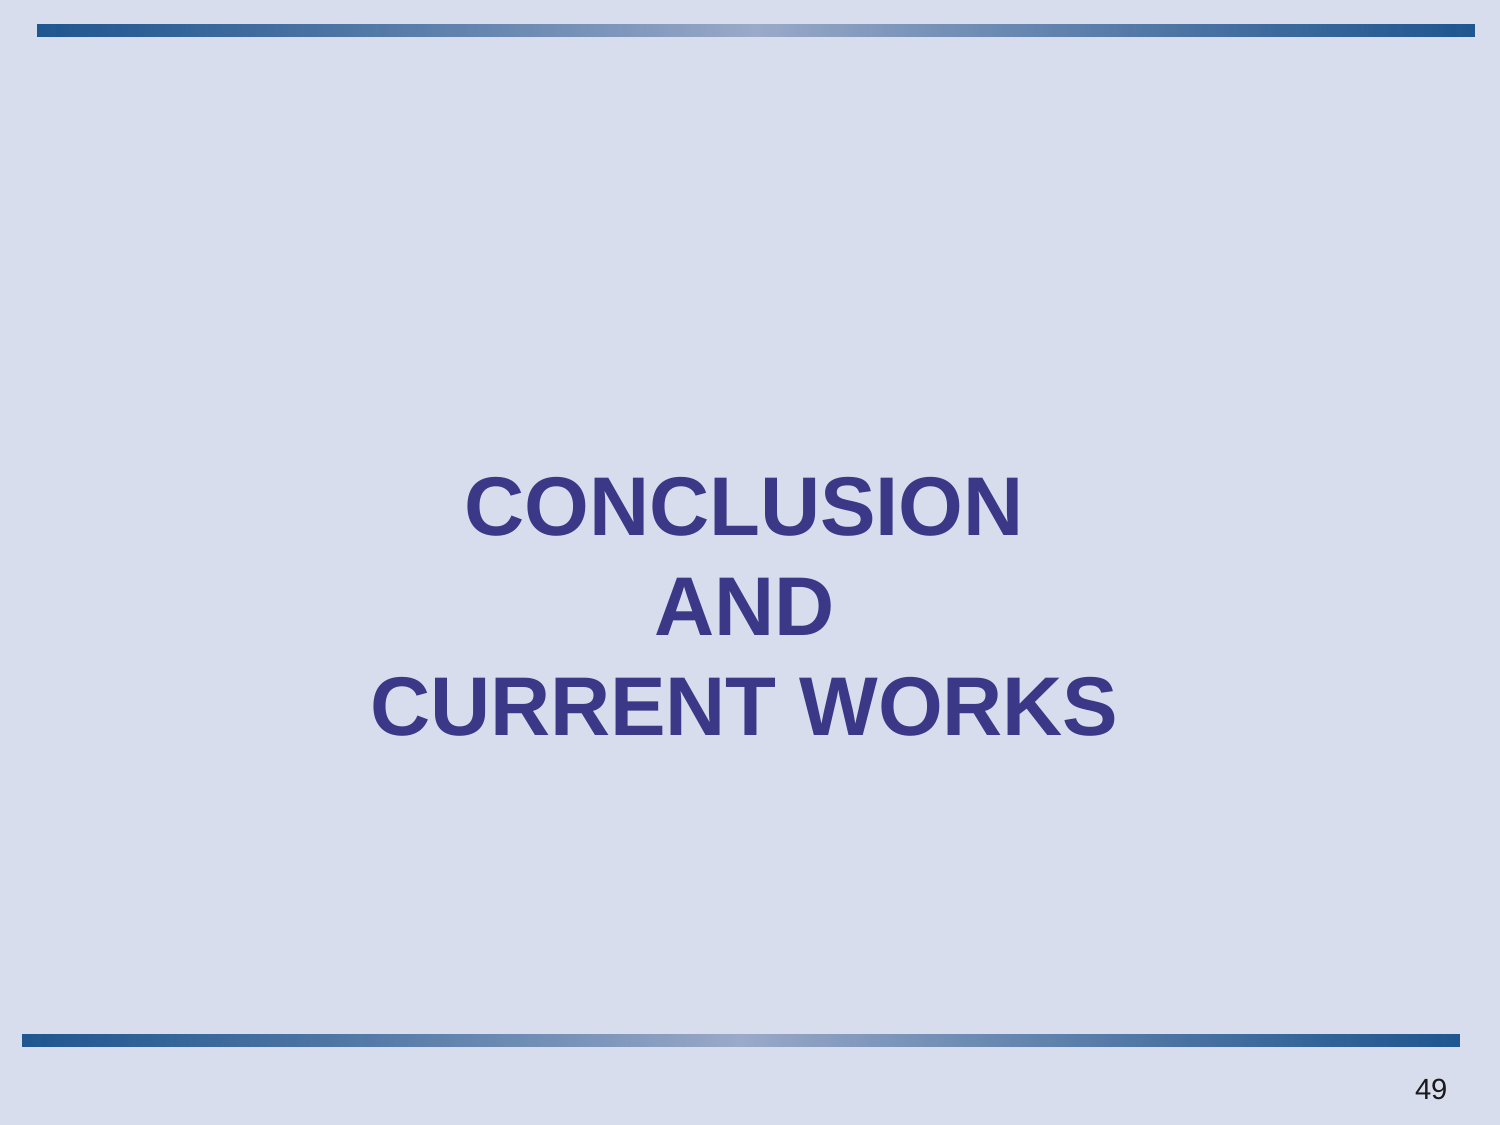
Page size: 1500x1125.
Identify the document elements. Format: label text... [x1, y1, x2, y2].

title CONCLUSION AND CURRENT WORKS [66, 533, 1423, 671]
slide_number 49 [1187, 1062, 1463, 1101]
